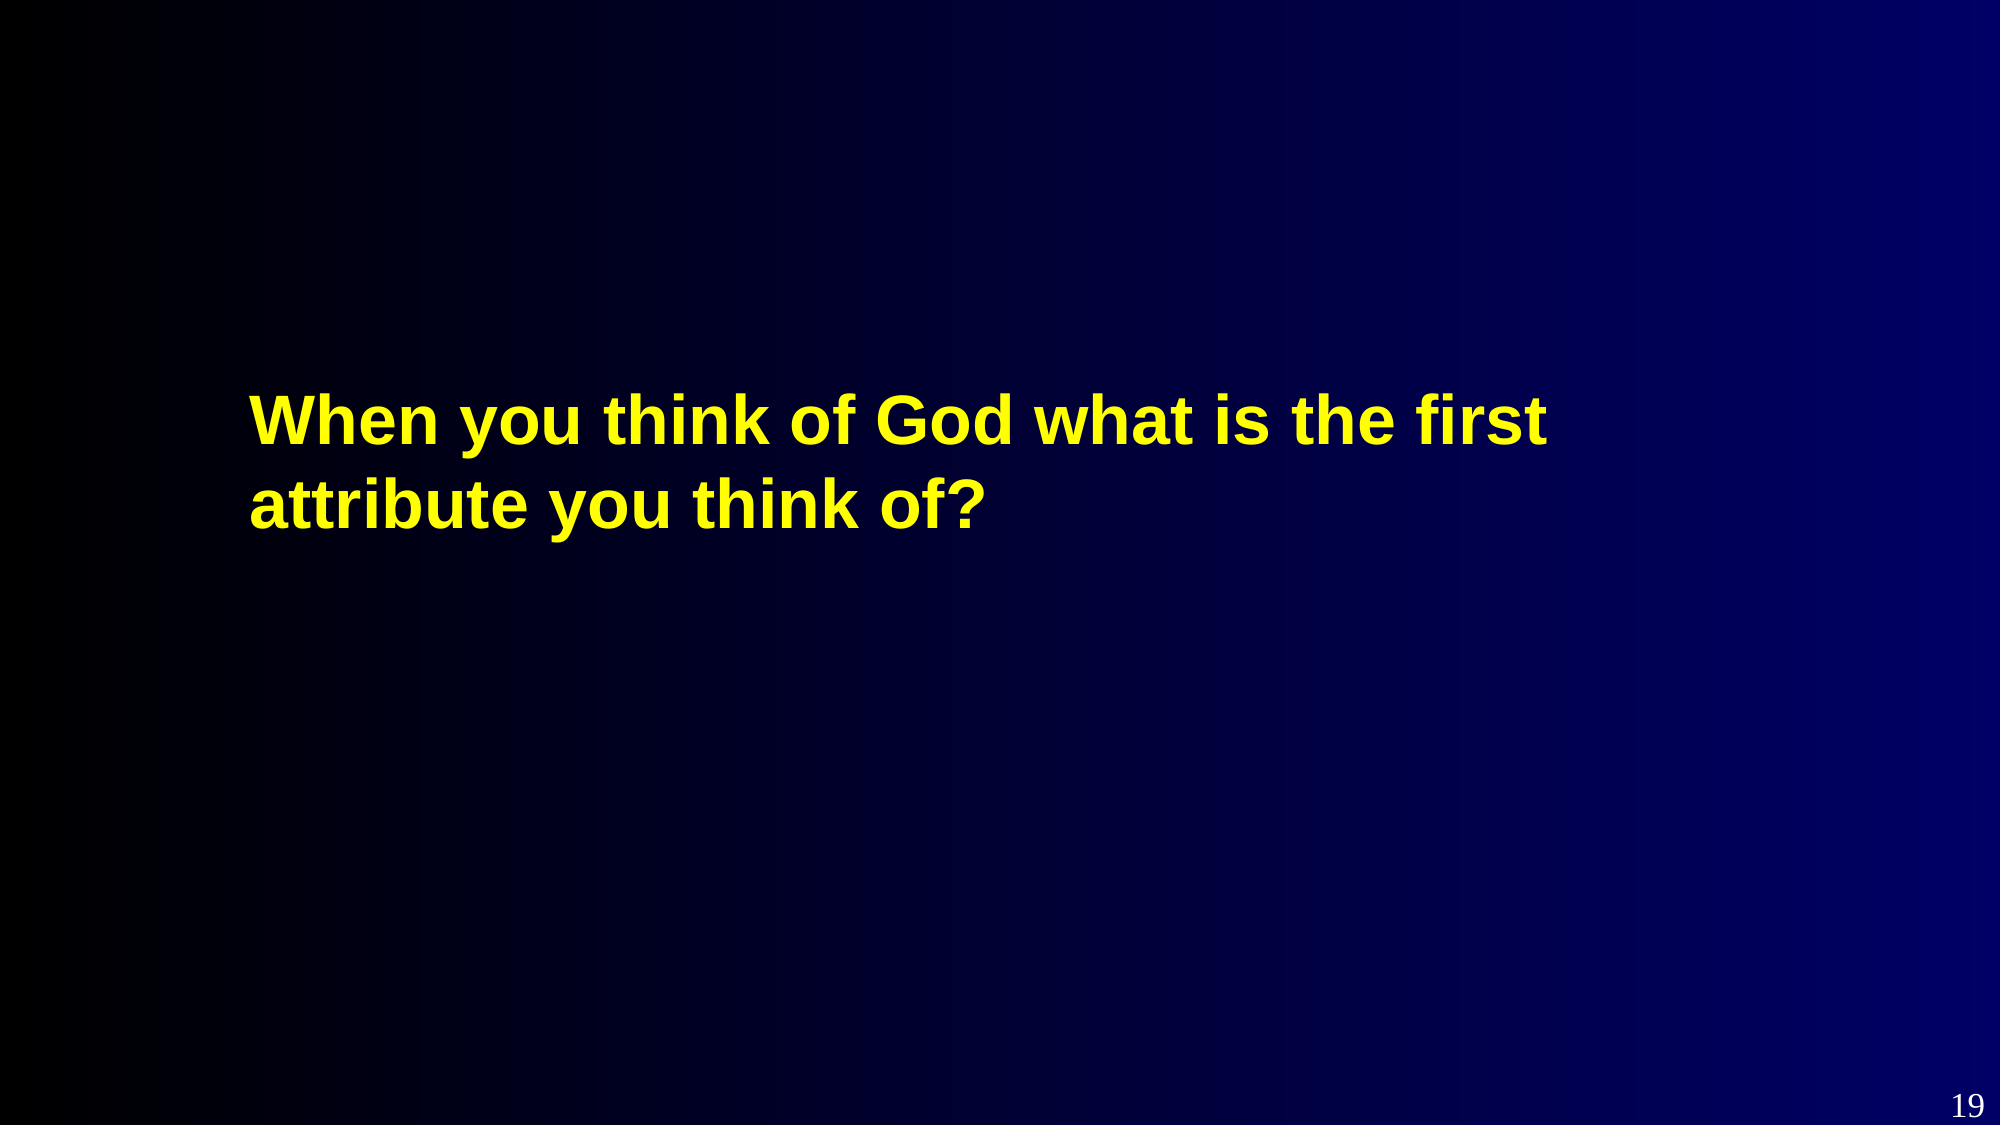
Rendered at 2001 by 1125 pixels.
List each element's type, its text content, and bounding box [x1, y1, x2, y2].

slide_number 19 [1916, 1074, 2000, 1125]
text_box When you think of God what is the first attribute you think of? [234, 367, 1840, 1043]
